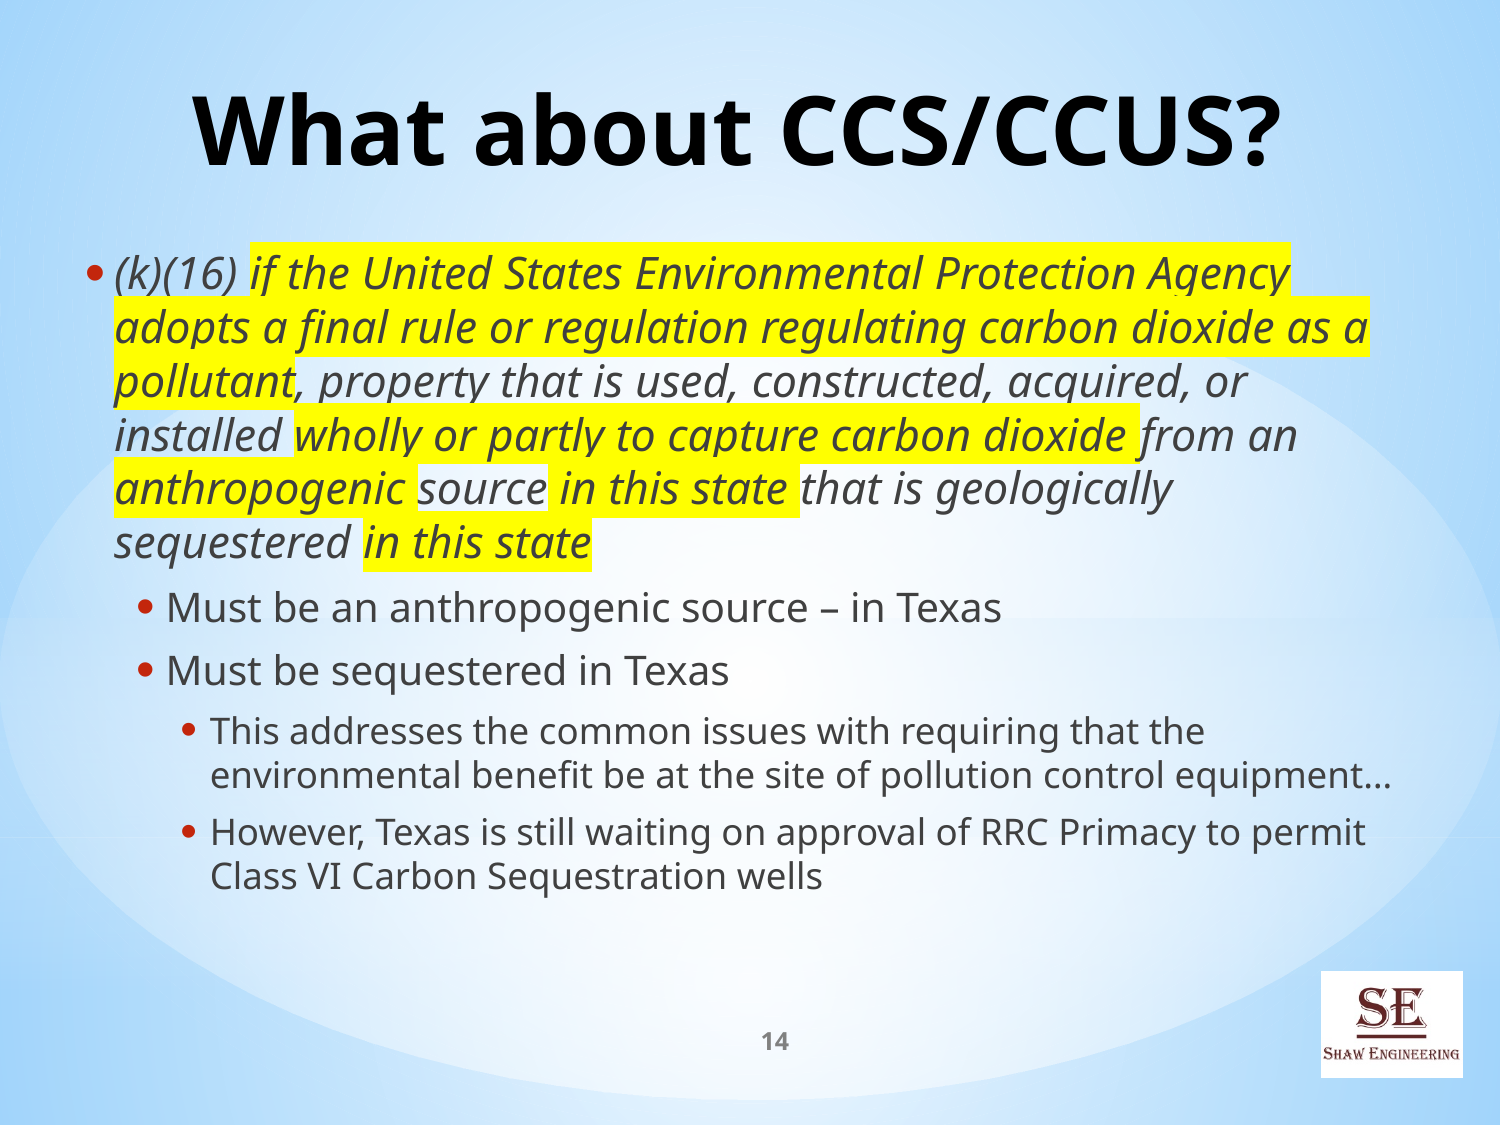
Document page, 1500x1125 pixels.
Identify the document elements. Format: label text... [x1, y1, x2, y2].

list (k)(16) if the United States Environmental Protection Agency adopts a final rule or regulation regulating carbon dioxide as a pollutant, property that is used, constructed, acquired, or installed wholly or partly to capture carbon dioxide from an anthropogenic source in this state that is geologically sequestered in this state Must be an anthropogenic source – in Texas Must be sequestered in Texas This addresses the common issues with requiring that the environmental benefit be at the site of pollution control equipment… However, Texas is still waiting on approval of RRC Primacy to permit Class VI Carbon Sequestration wells [62, 237, 1425, 938]
picture [1321, 971, 1463, 1078]
title What about CCS/CCUS? [87, 62, 1388, 213]
slide_number 14 [624, 1012, 925, 1073]
